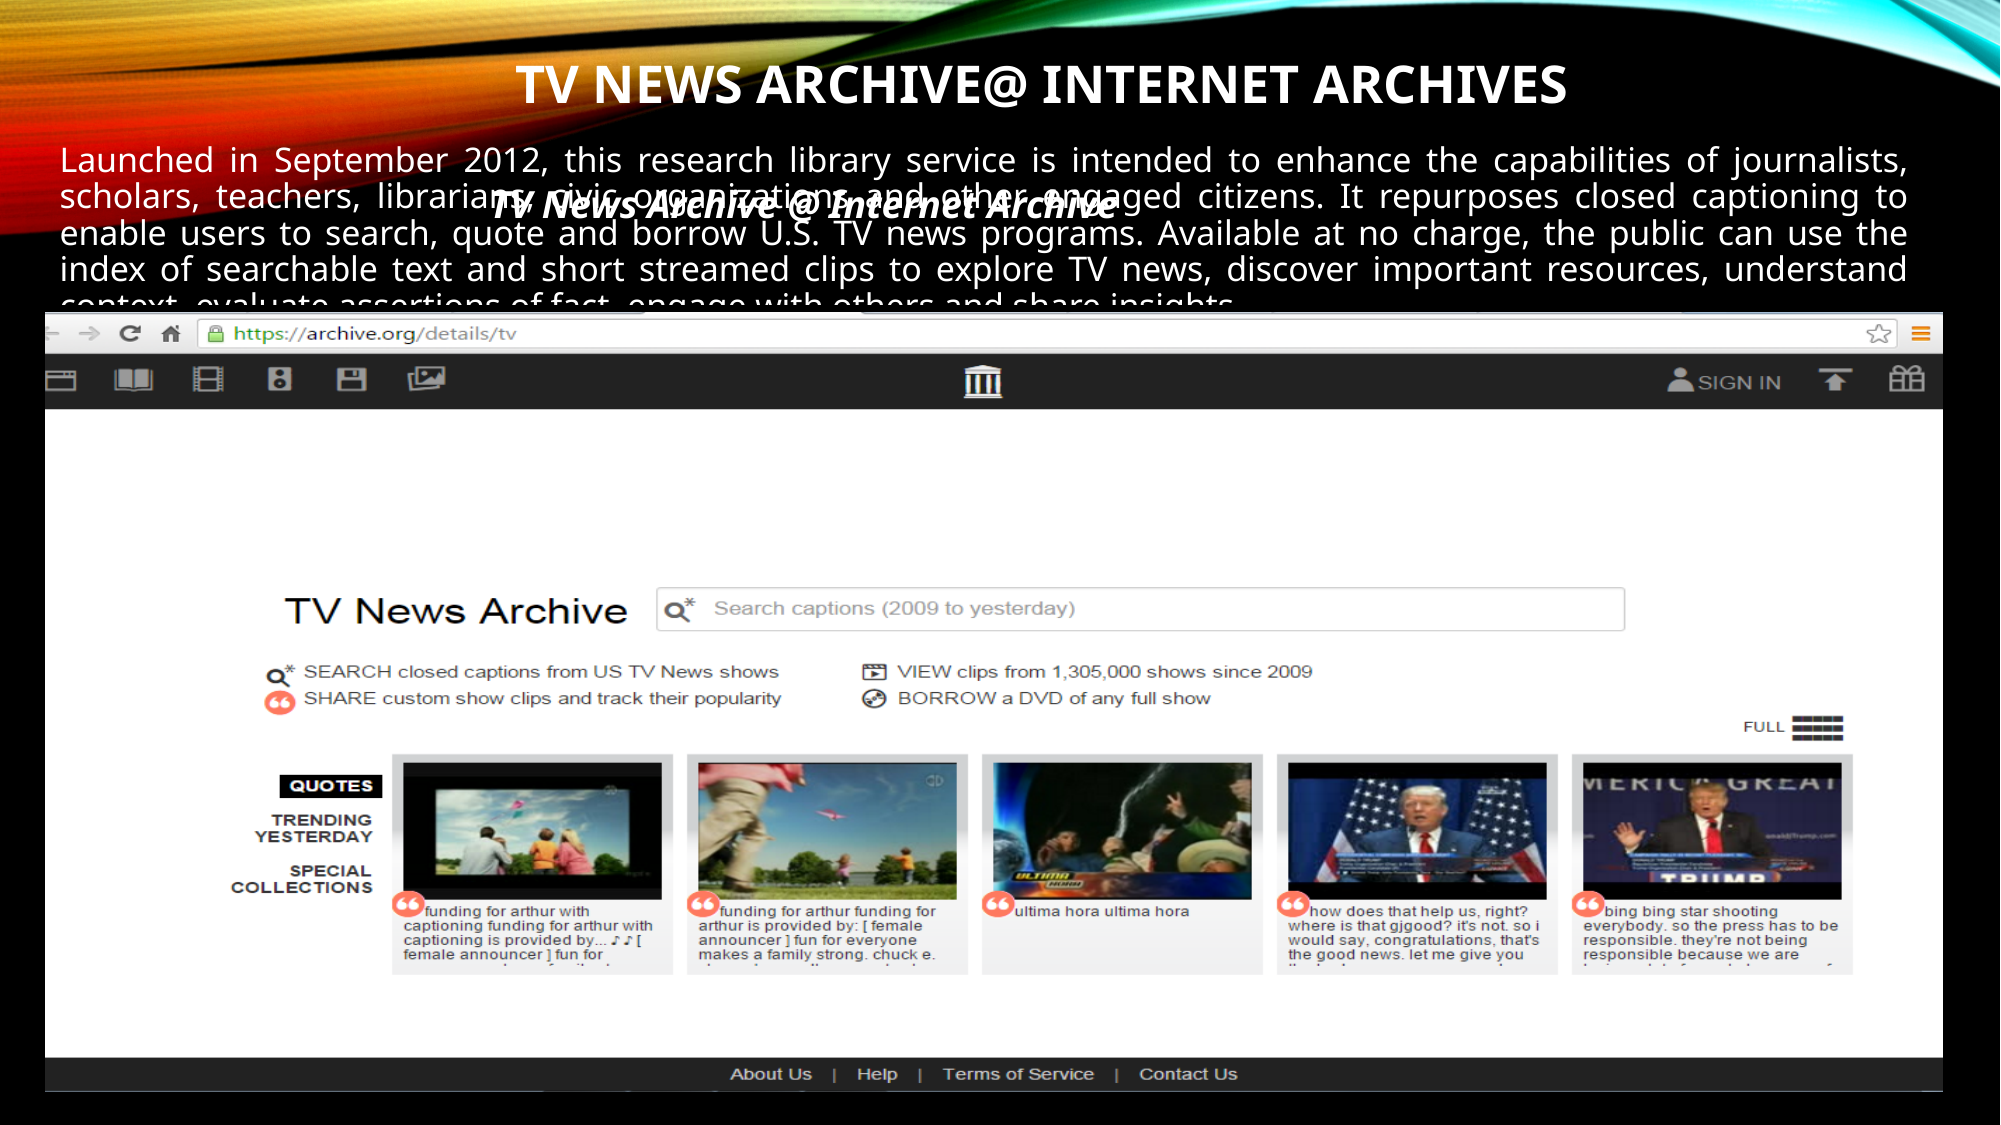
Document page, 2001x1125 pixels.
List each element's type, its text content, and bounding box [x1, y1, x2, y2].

picture [44, 311, 1944, 1093]
text_box TV News Archive@ Internet Archives [179, 38, 1905, 134]
list Launched in September 2012, this research library service is intended to enhance the capabilities of journalists, scholars, teachers, librarians, civic organizations and other engaged citizens. It repurposes closed captioning to enable users to search, quote and borrow U.S. TV news programs. Available at no charge, the public can use the index of searchable text and short streamed clips to explore TV news, discover important resources, understand context, evaluate assertions of fact, engage with others and share insights [44, 135, 1925, 305]
picture [0, 0, 2000, 237]
